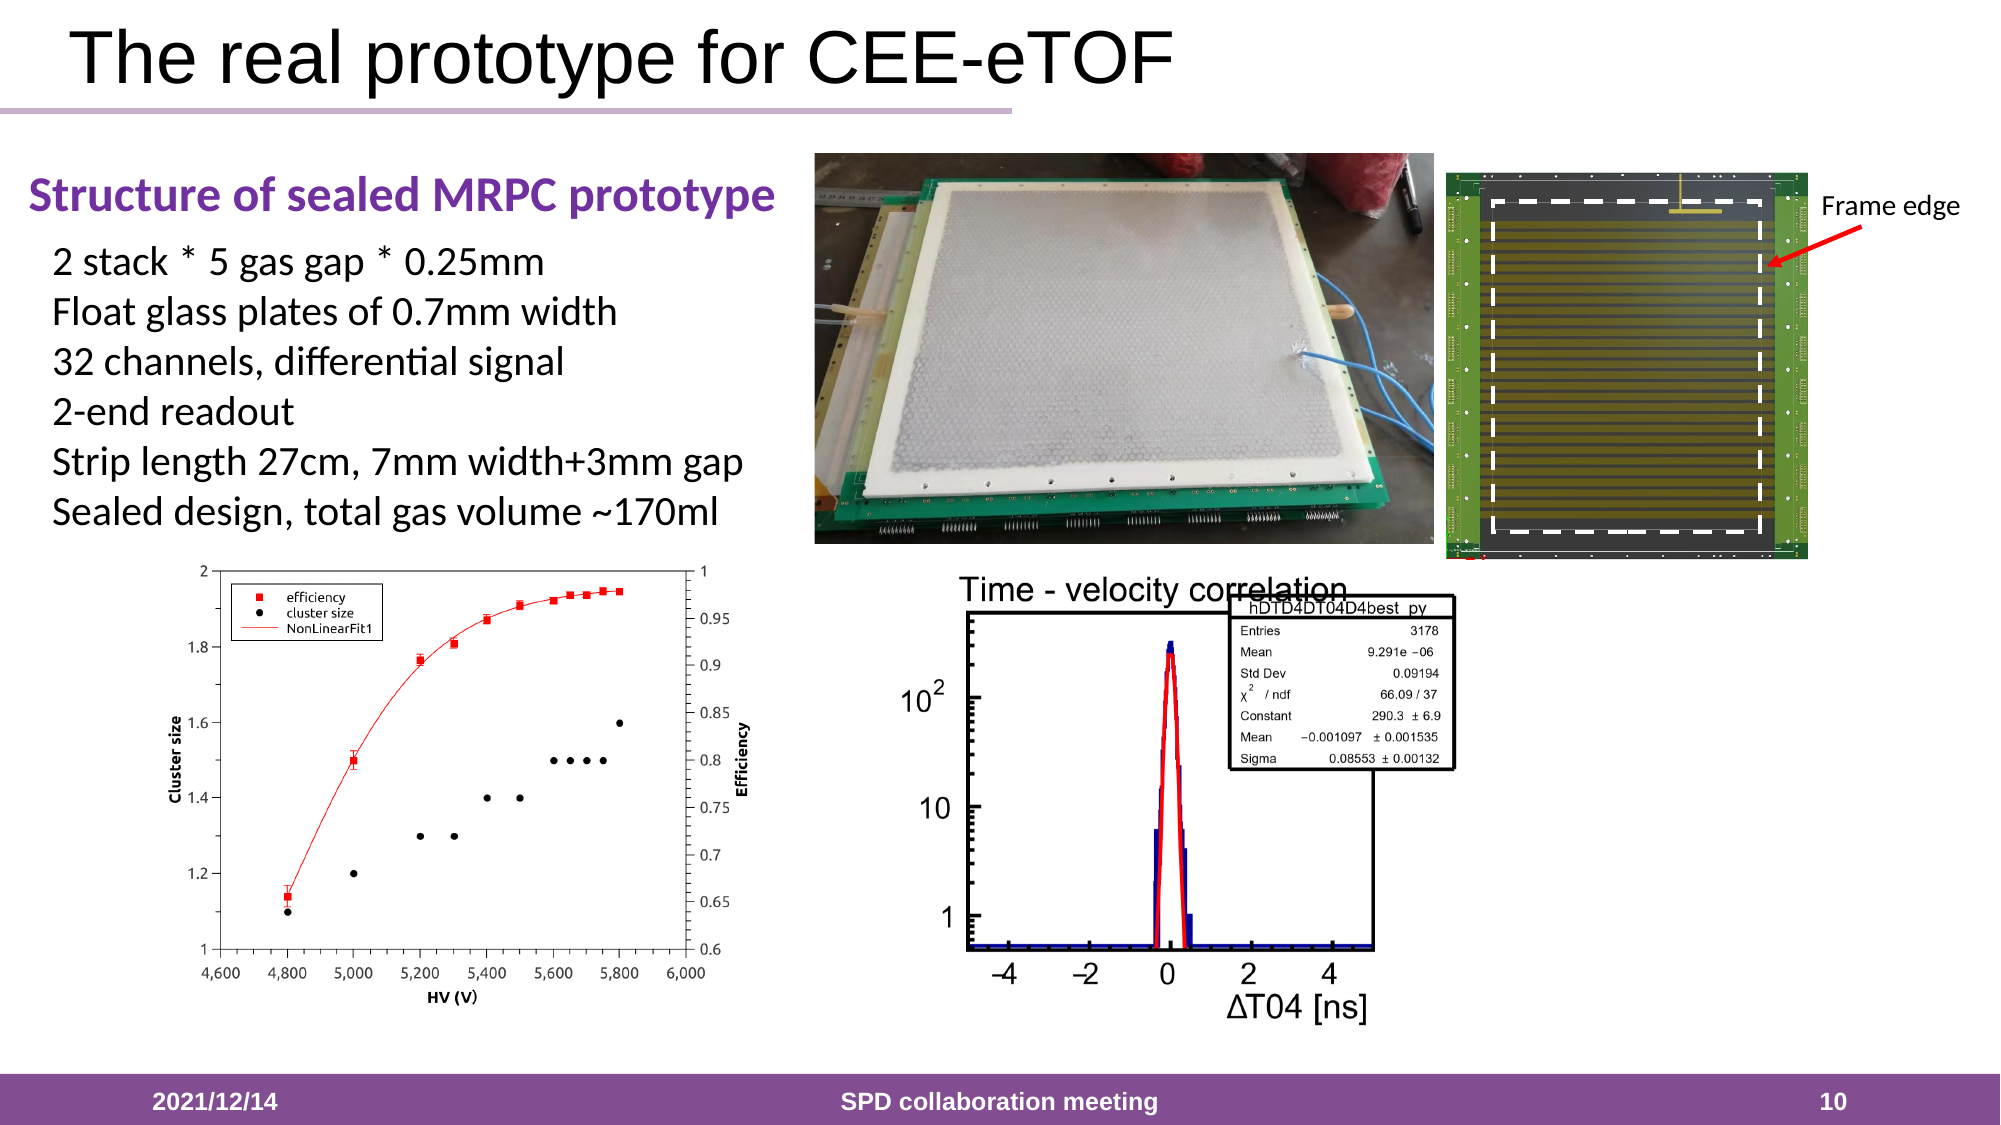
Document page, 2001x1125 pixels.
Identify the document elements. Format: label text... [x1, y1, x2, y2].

picture [885, 559, 1466, 1045]
title The real prototype for CEE-eTOF [54, 8, 1936, 111]
picture [814, 153, 1434, 544]
picture [162, 559, 750, 1007]
text_box Structure of sealed MRPC prototype 2 stack * 5 gas gap * 0.25mm Float glass plates of 0.7mm width 32 channels, differential signal 2-end readout Strip length 27cm, 7mm width+3mm gap Sealed design, total gas volume ~170ml [13, 153, 792, 542]
footer SPD collaboration meeting [662, 1070, 1338, 1125]
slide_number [137, 1070, 588, 1125]
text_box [1446, 172, 2000, 560]
slide_number 10 [1412, 1070, 1863, 1125]
